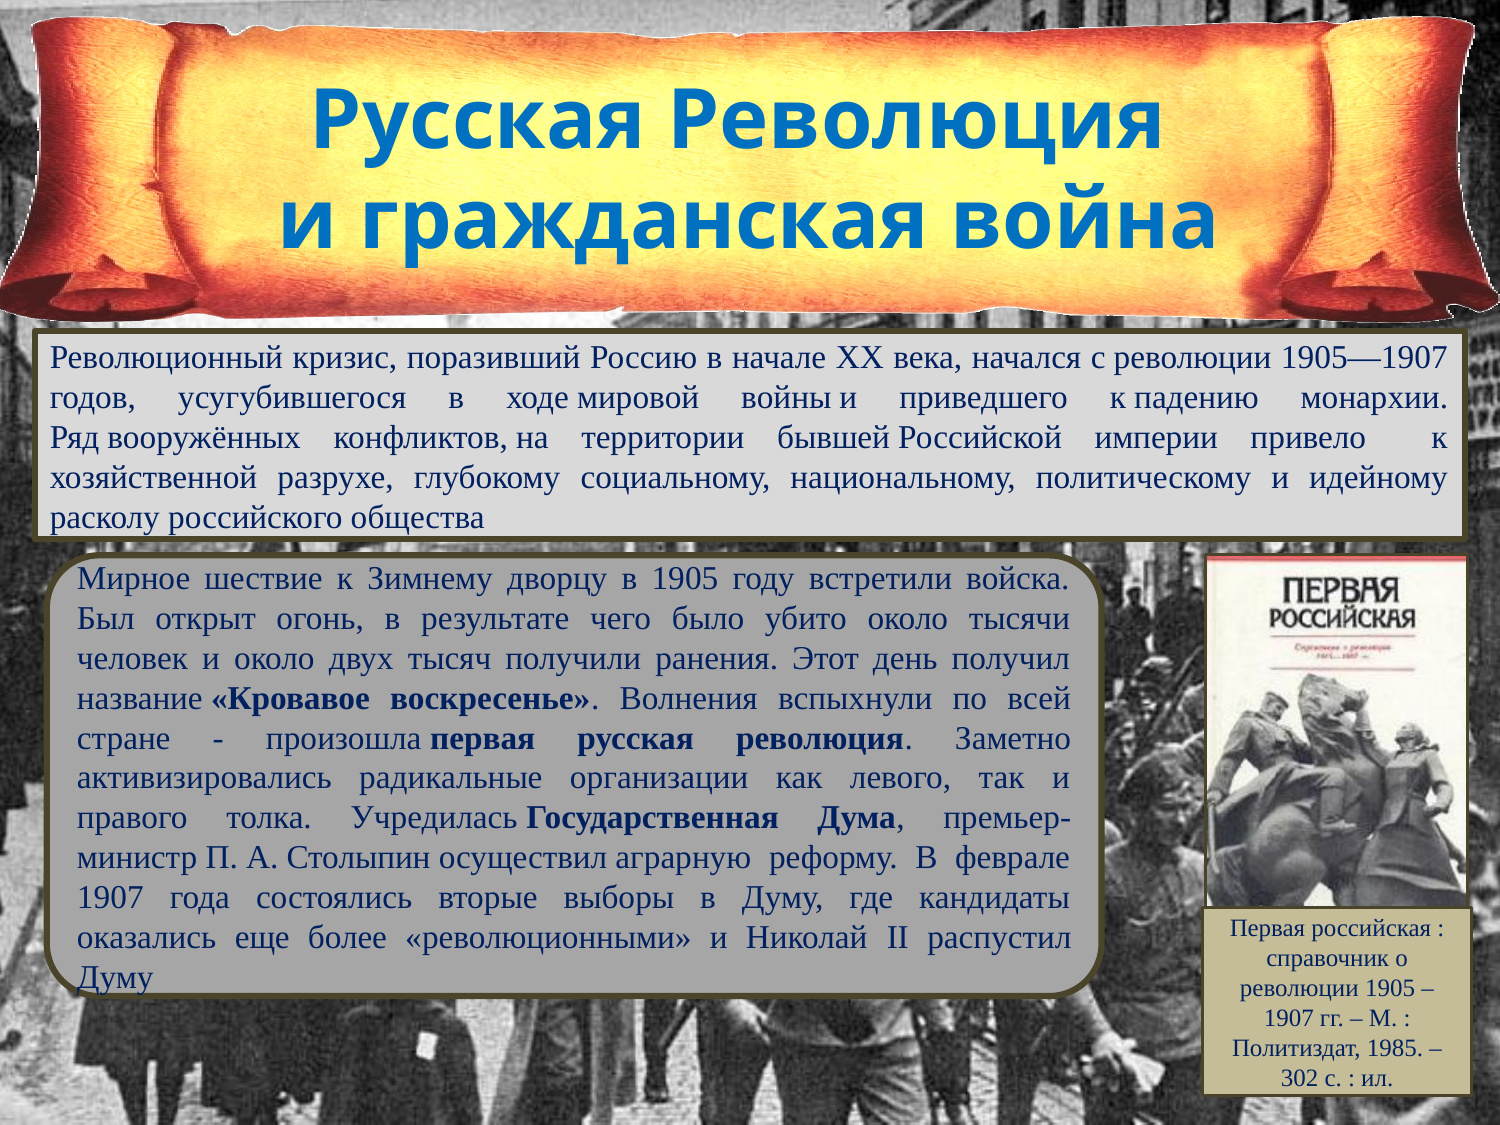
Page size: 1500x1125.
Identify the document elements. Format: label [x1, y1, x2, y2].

list [0, 351, 1500, 1125]
picture [1206, 555, 1467, 913]
picture [0, 0, 1500, 341]
